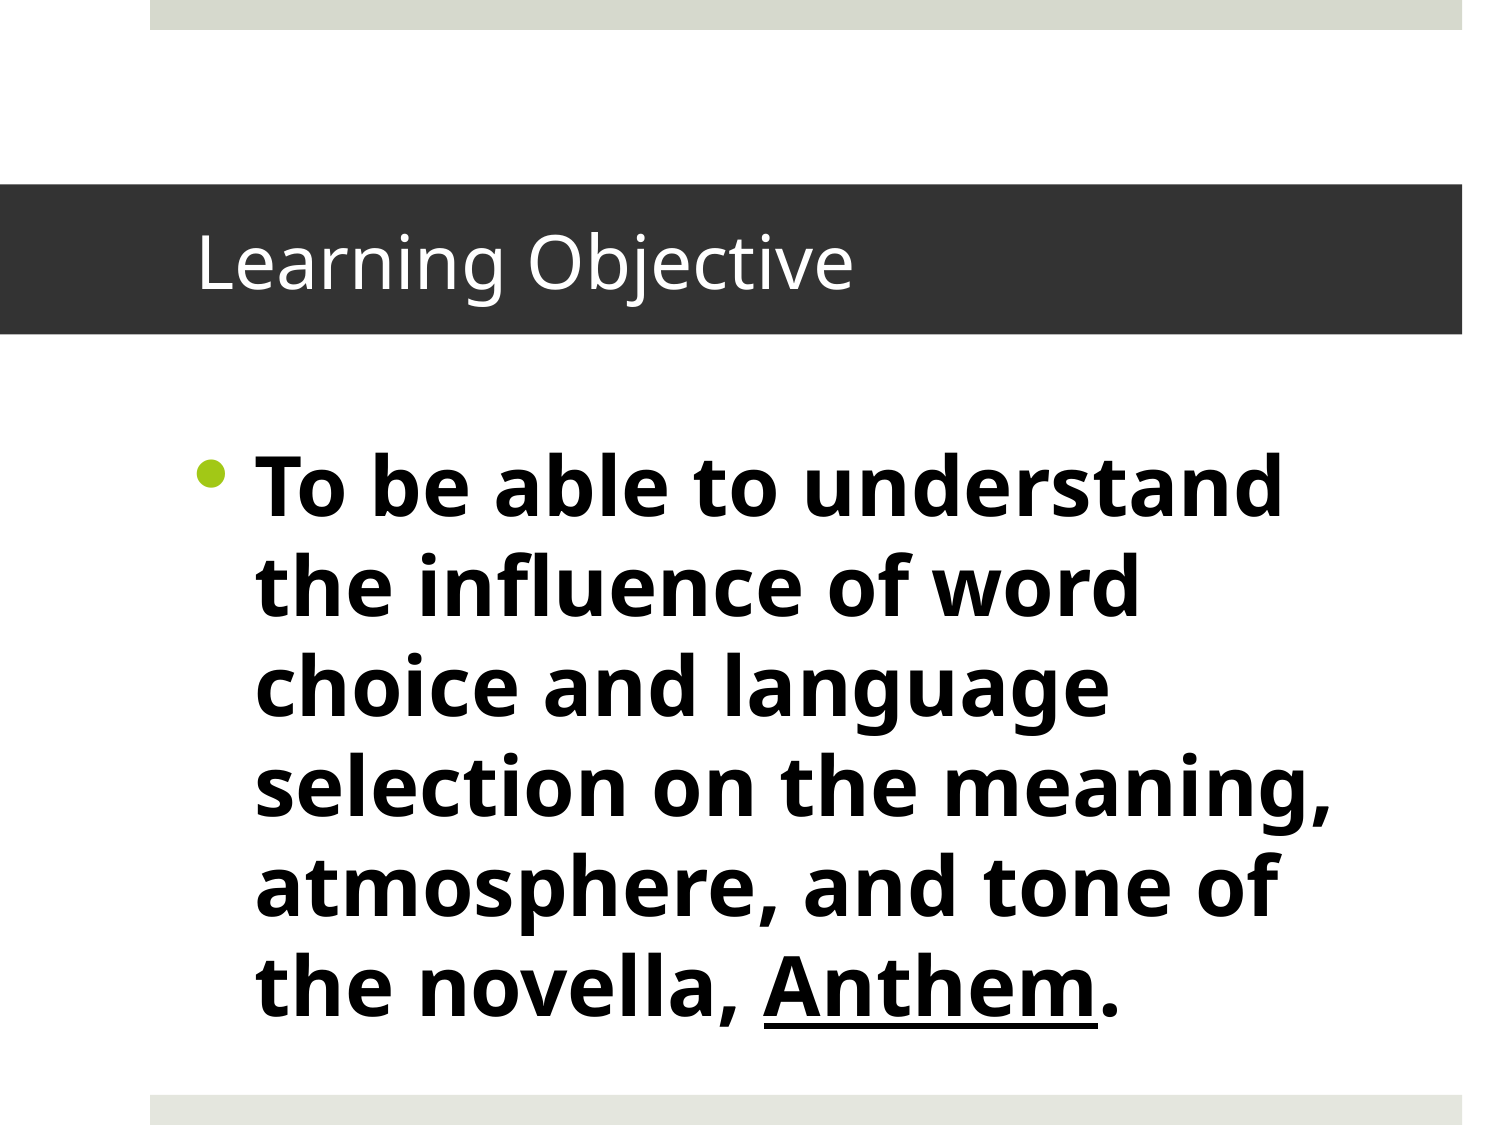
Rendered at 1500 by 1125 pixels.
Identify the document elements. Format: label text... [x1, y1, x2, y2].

title Learning Objective [0, 184, 1463, 335]
list To be able to understand the influence of word choice and language selection on the meaning, atmosphere, and tone of the novella, Anthem. [182, 425, 1432, 1028]
